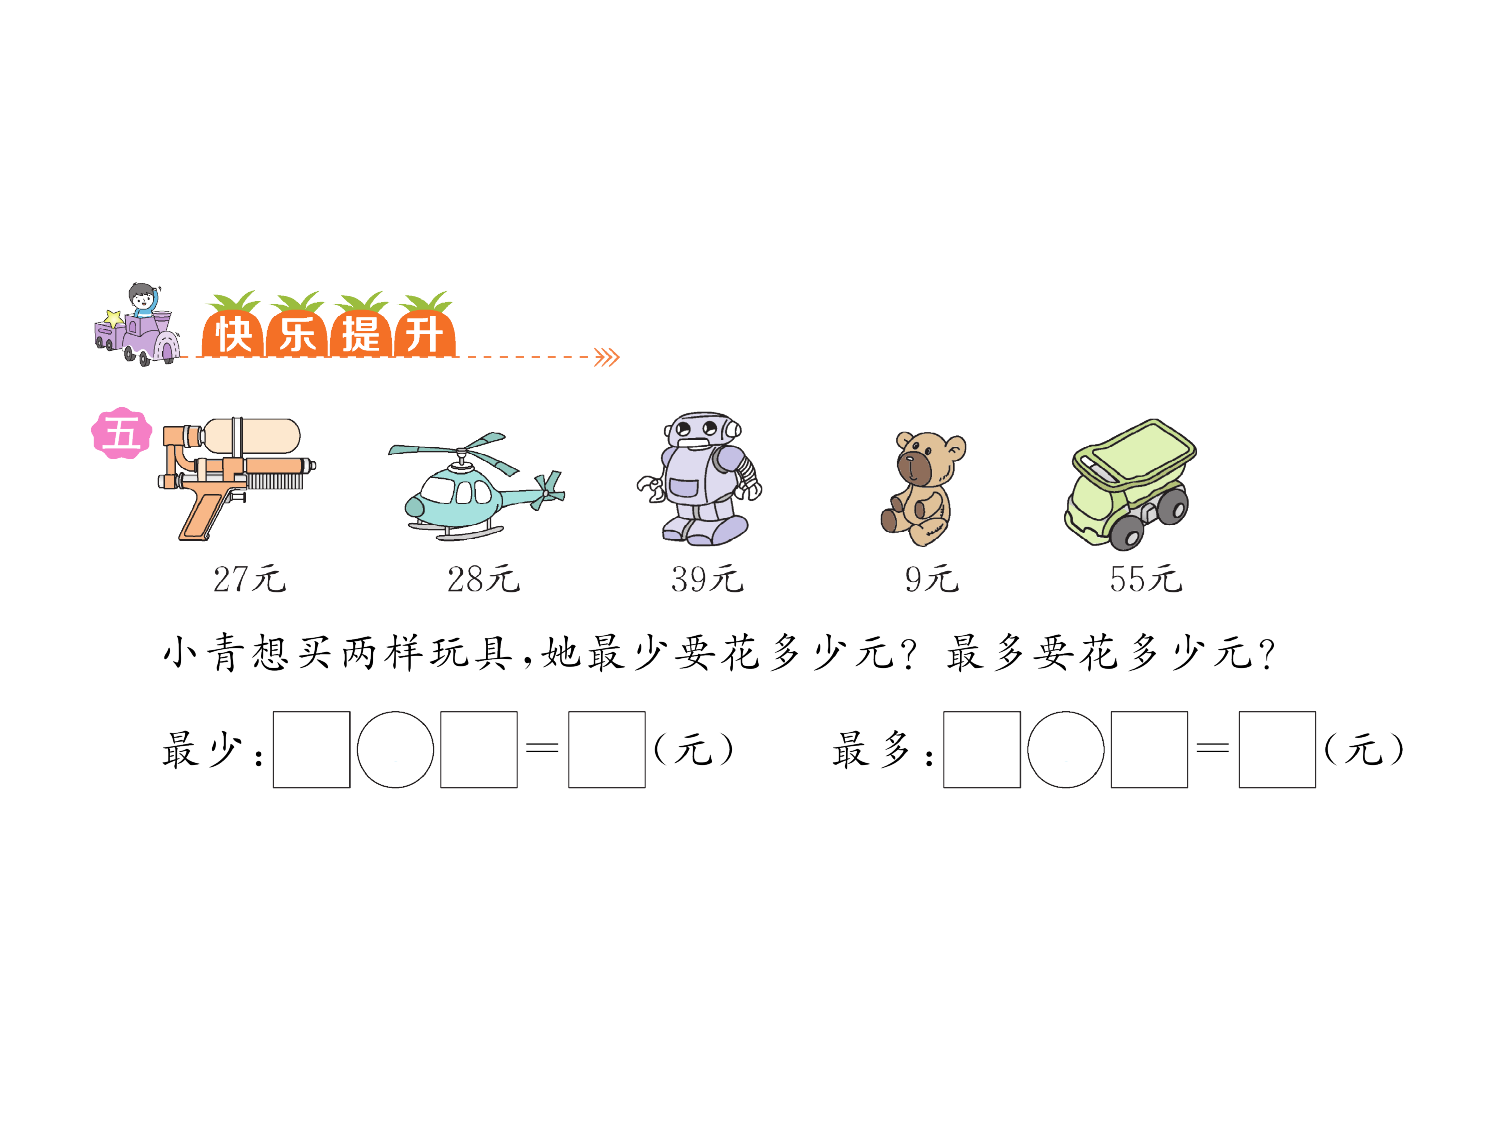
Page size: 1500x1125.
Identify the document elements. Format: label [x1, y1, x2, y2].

picture [88, 278, 1483, 807]
